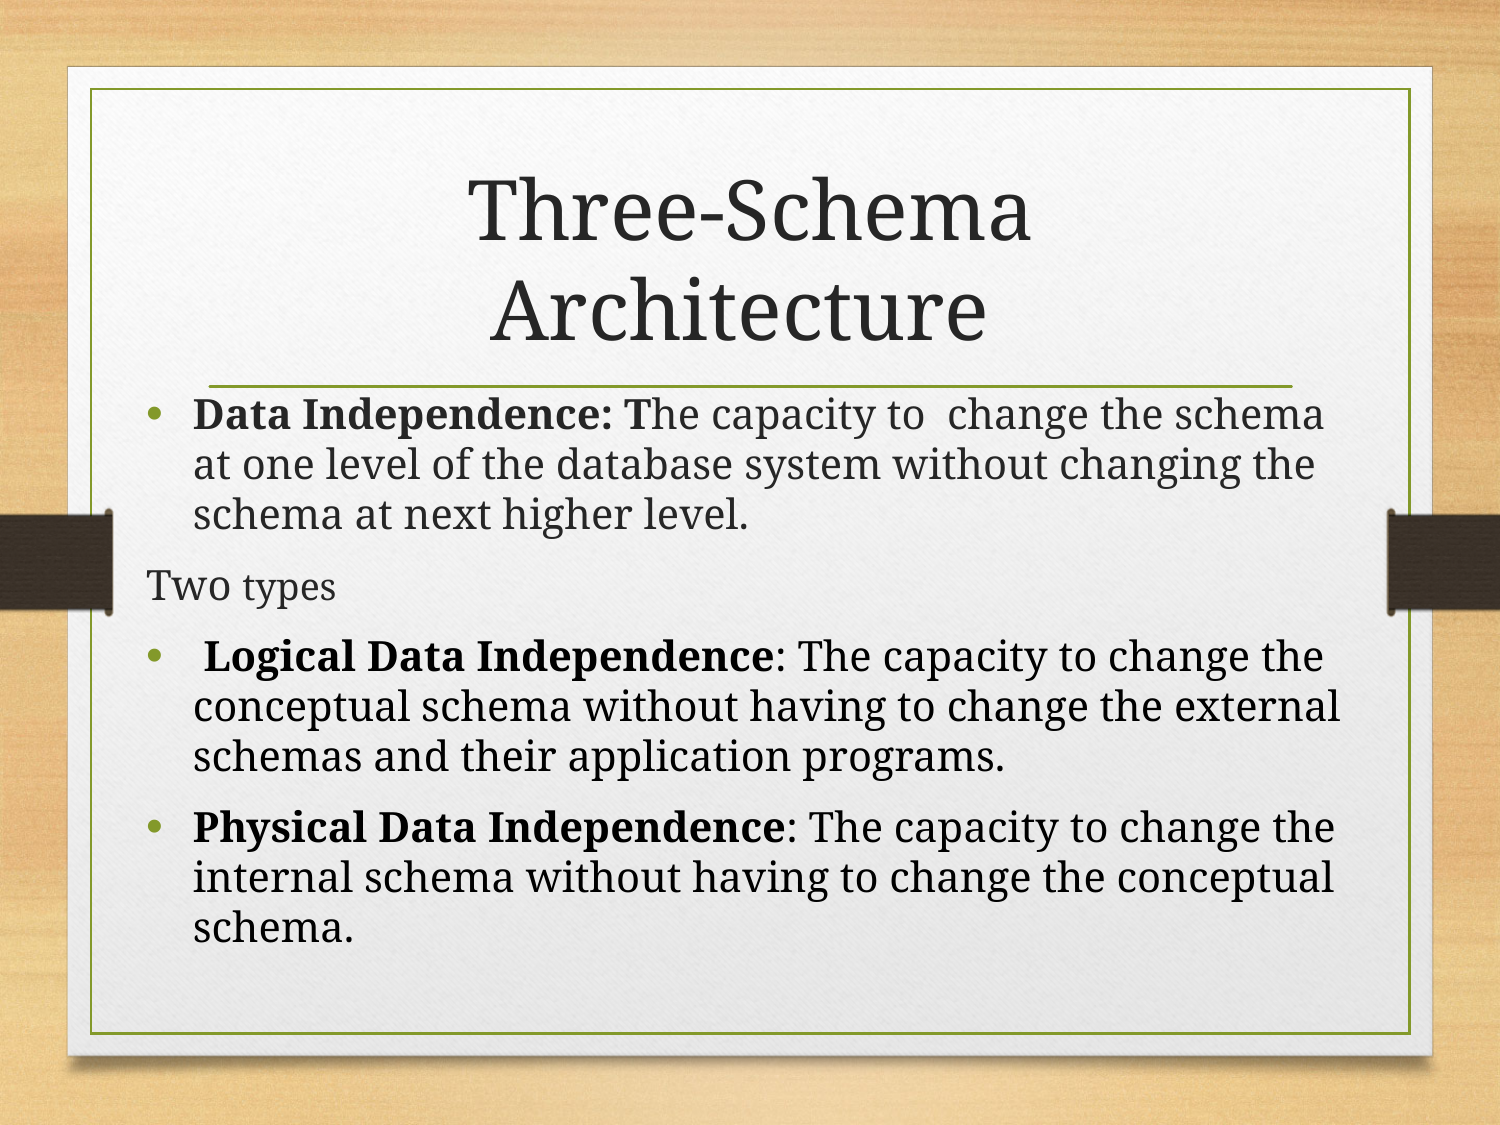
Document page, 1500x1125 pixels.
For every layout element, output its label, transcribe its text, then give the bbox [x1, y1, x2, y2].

picture [0, 0, 1500, 1125]
title Three-Schema Architecture [193, 150, 1309, 365]
list Data Independence: The capacity to change the schema at one level of the database system without changing the schema at next higher level. Two types Logical Data Independence: The capacity to change the conceptual schema without having to change the external schemas and their application programs. Physical Data Independence: The capacity to change the internal schema without having to change the conceptual schema. [130, 380, 1382, 1029]
